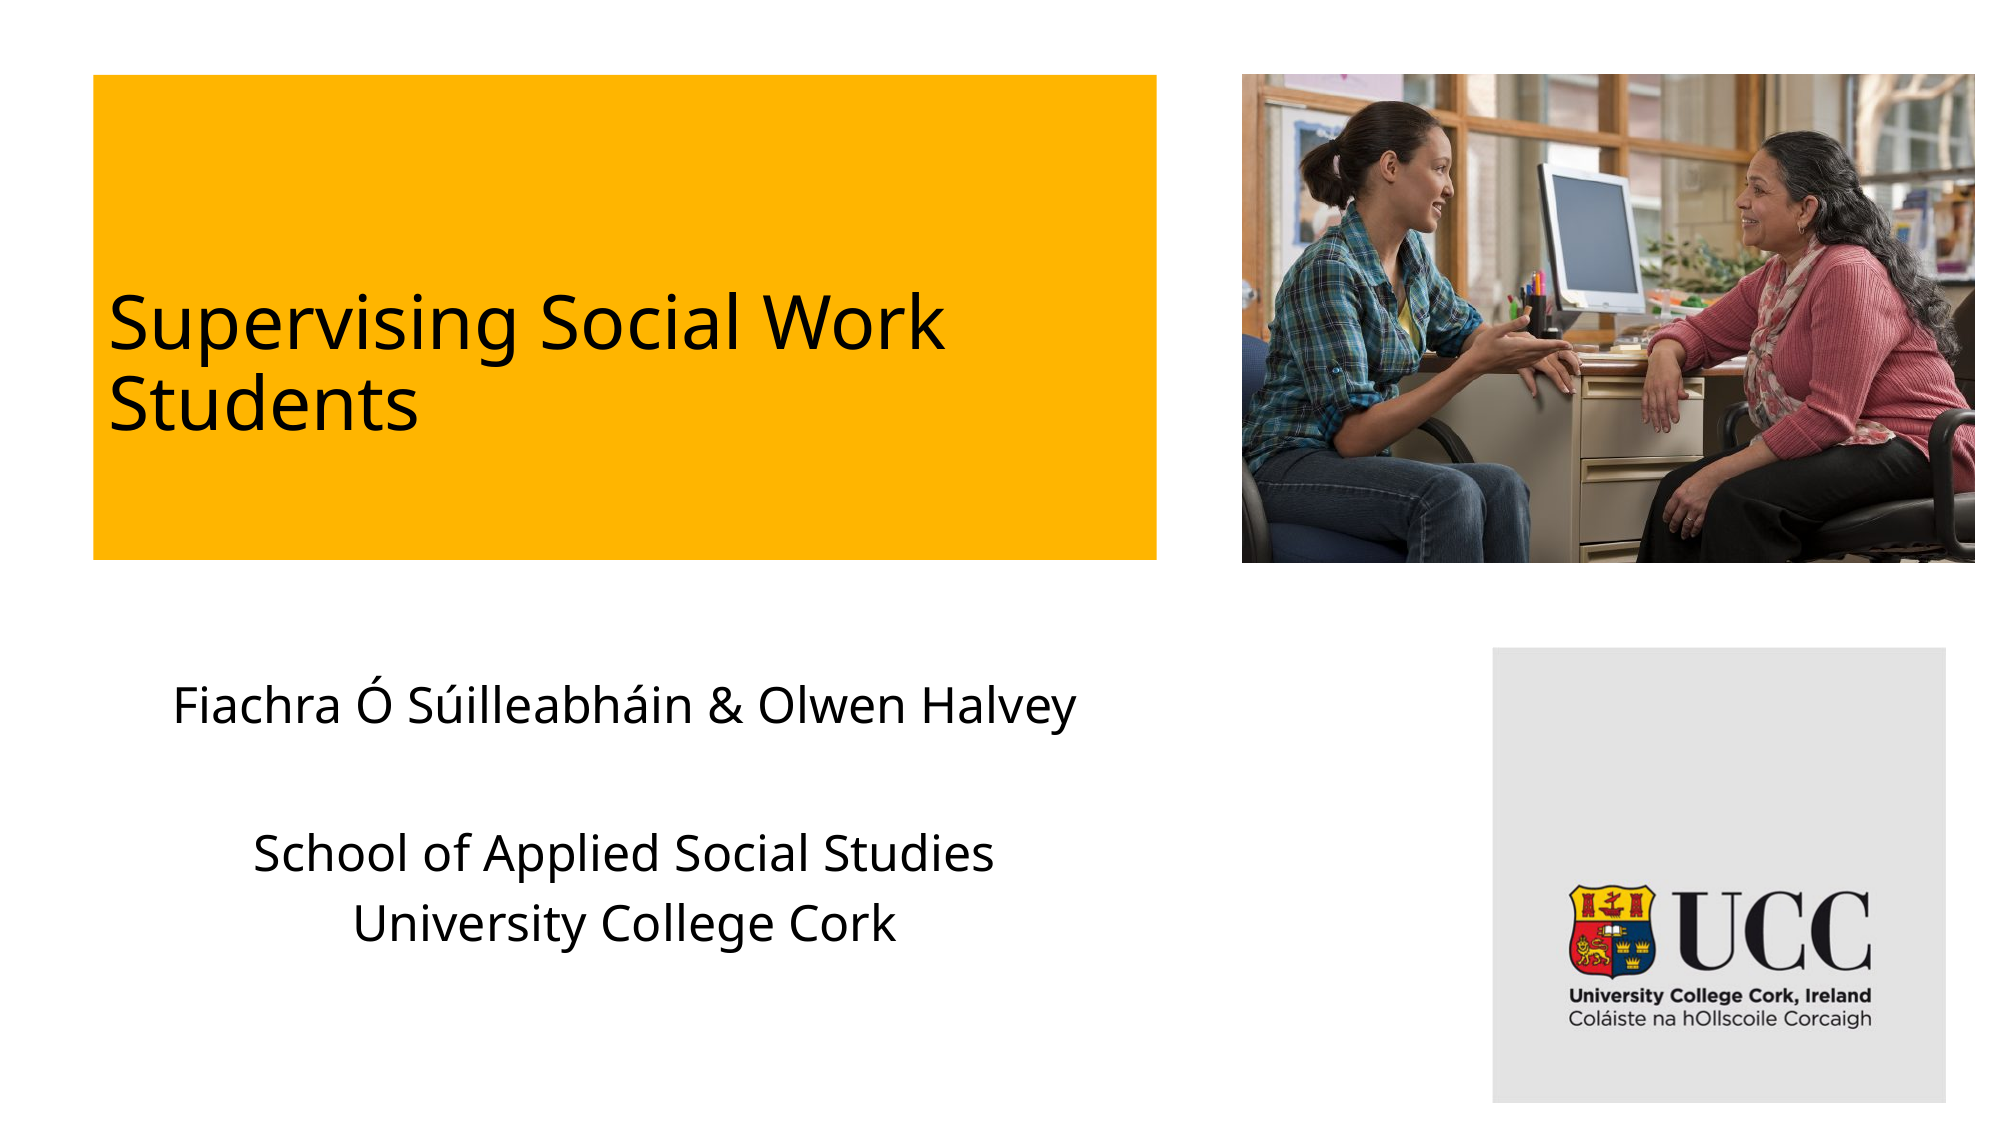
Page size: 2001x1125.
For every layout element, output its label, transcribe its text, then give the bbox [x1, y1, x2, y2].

picture [1242, 74, 1975, 563]
title Supervising Social Work Students [93, 74, 1157, 560]
picture [1492, 647, 1946, 1103]
list Fiachra Ó Súilleabháin & Olwen Halvey School of Applied Social Studies University College Cork [93, 672, 1157, 1103]
